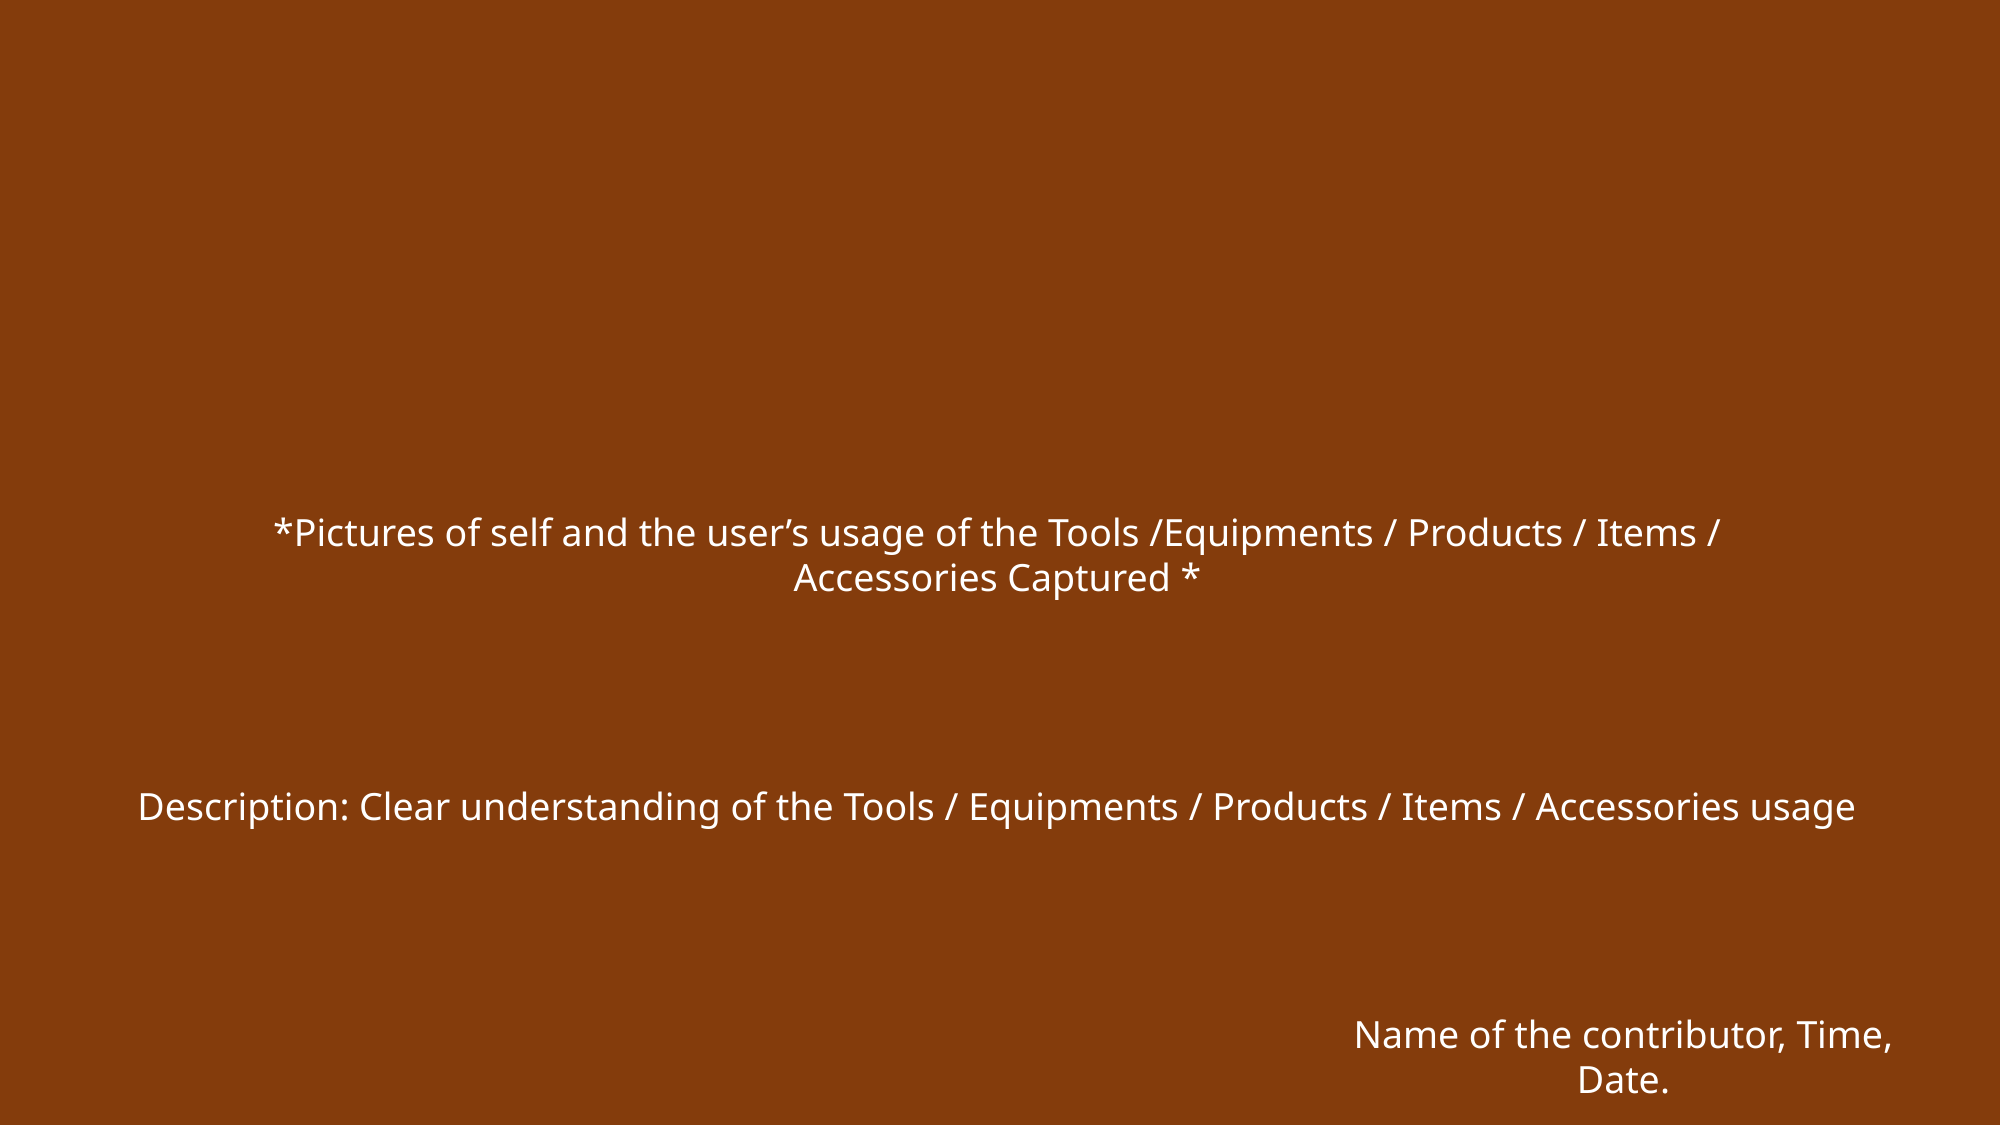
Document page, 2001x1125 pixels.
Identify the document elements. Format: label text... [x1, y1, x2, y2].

text_box Description: Clear understanding of the Tools / Equipments / Products / Items / Accessories usage [100, 775, 1895, 836]
text_box Name of the contributor, Time, Date. [1323, 1003, 1924, 1109]
text_box *Pictures of self and the user’s usage of the Tools /Equipments / Products / Items / Accessories Captured * [251, 501, 1745, 607]
